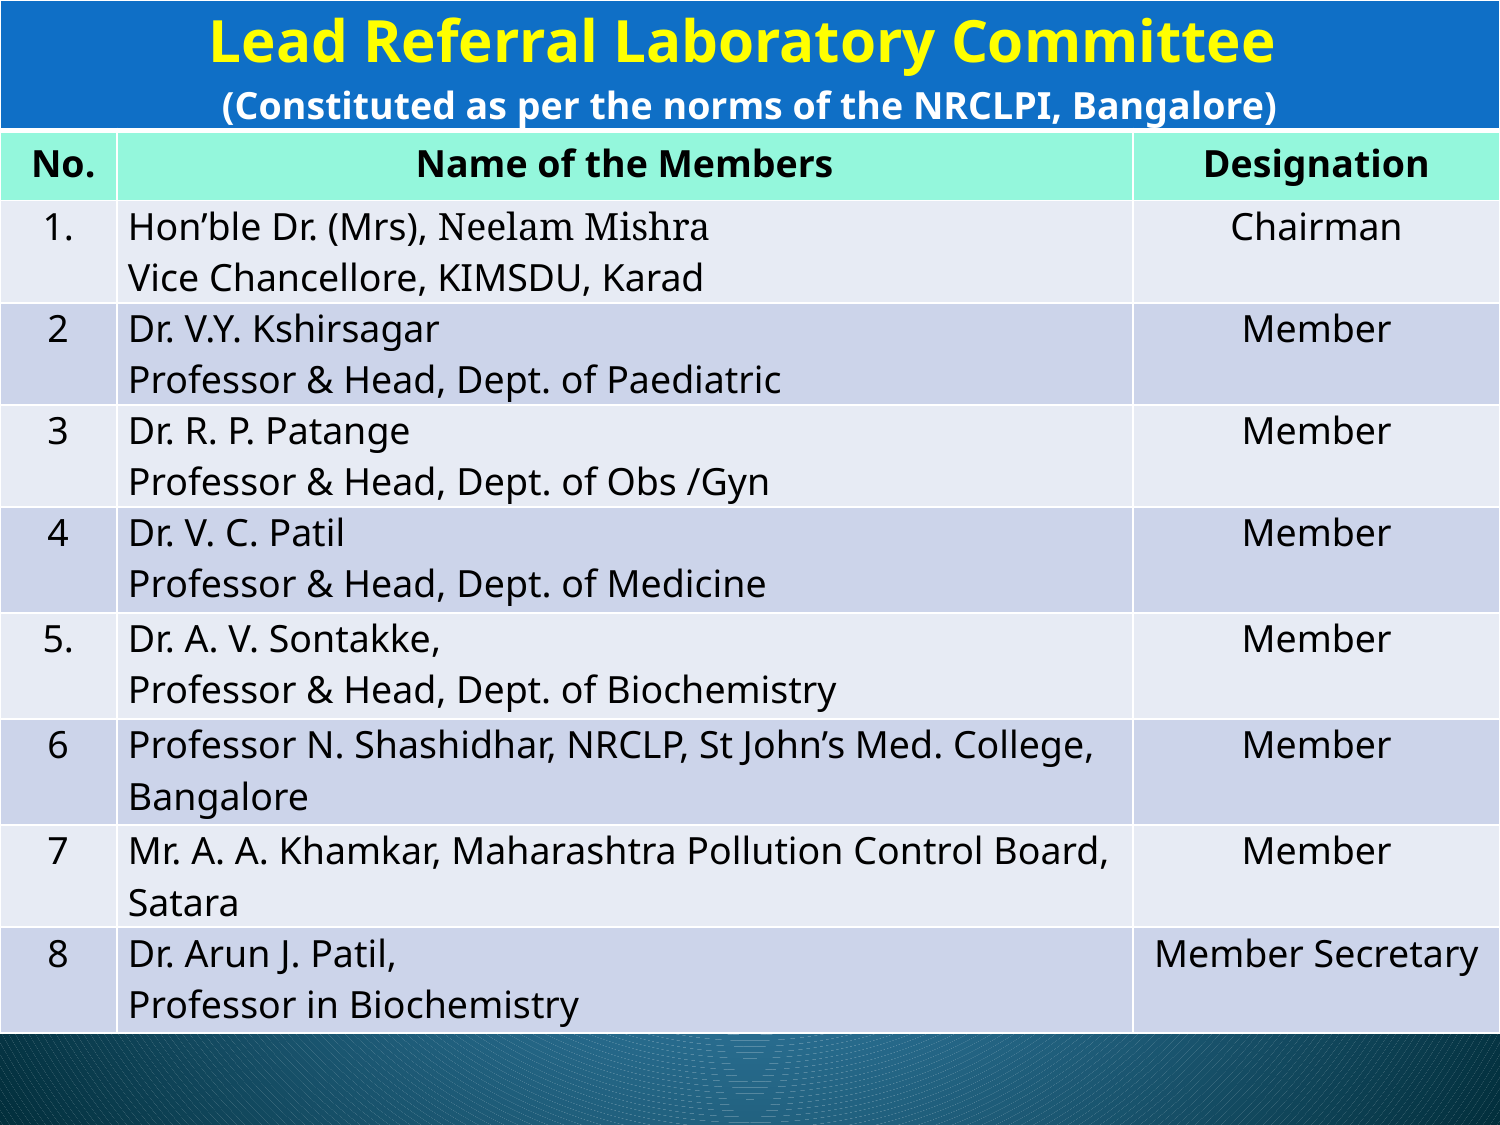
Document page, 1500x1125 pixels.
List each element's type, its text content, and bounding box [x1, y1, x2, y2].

table_cell Hon’ble Dr. (Mrs), Neelam Mishra Vice Chancellore, KIMSDU, Karad [118, 201, 1132, 302]
table_cell Member [1134, 826, 1499, 926]
table_cell 3 [1, 406, 116, 506]
table_cell Member [1134, 406, 1499, 506]
table_cell Member [1134, 614, 1499, 718]
table_cell Chairman [1134, 201, 1499, 302]
table_cell Dr. Arun J. Patil, Professor in Biochemistry [118, 928, 1132, 1032]
table_cell 7 [1, 826, 116, 926]
table_cell Mr. A. A. Khamkar, Maharashtra Pollution Control Board, Satara [118, 826, 1132, 926]
table_cell Professor N. Shashidhar, NRCLP, St John’s Med. College, Bangalore [118, 720, 1132, 824]
table_cell Dr. A. V. Sontakke, Professor & Head, Dept. of Biochemistry [118, 614, 1132, 718]
table_cell 5. [1, 614, 116, 718]
table_cell 6 [1, 720, 116, 824]
table_cell Dr. V.Y. Kshirsagar Professor & Head, Dept. of Paediatric [118, 304, 1132, 404]
table_cell Dr. R. P. Patange Professor & Head, Dept. of Obs /Gyn [118, 406, 1132, 506]
table_cell Name of the Members [118, 133, 1132, 200]
table_cell 2 [1, 304, 116, 404]
table_cell 1. [1, 201, 116, 302]
table_cell No. [1, 133, 116, 200]
table_cell Dr. V. C. Patil Professor & Head, Dept. of Medicine [118, 508, 1132, 612]
table_cell 8 [1, 928, 116, 1032]
table_cell Member [1134, 304, 1499, 404]
table_cell Member [1134, 508, 1499, 612]
table_cell 4 [1, 508, 116, 612]
table_cell Member Secretary [1134, 928, 1499, 1032]
table_header Lead Referral Laboratory Committee (Constituted as per the norms of the NRCLPI, Bangalore) [1, 1, 1499, 128]
table_cell Member [1134, 720, 1499, 824]
table_cell Designation [1134, 133, 1499, 200]
